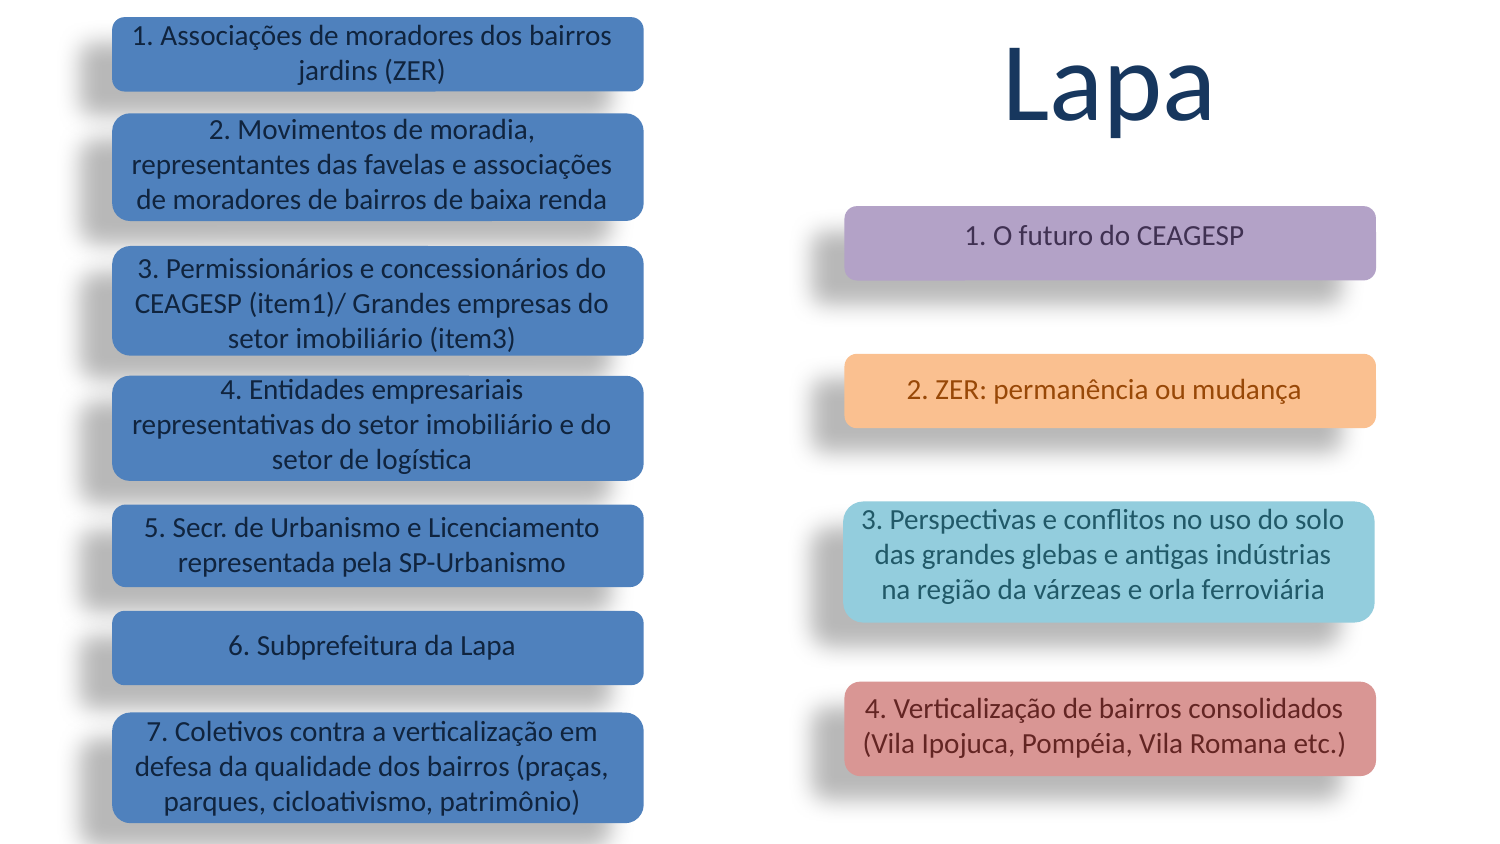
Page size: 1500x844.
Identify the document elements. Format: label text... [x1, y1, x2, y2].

text_box 2. ZER: permanência ou mudança [832, 362, 1376, 413]
text_box 4. Entidades empresariais representativas do setor imobiliário e do setor de logística [112, 362, 632, 483]
text_box 2. Movimentos de moradia, representantes das favelas e associações de moradores de bairros de baixa renda [112, 102, 632, 223]
text_box 3. Permissionários e concessionários do CEAGESP (item1)/ Grandes empresas do setor imobiliário (item3) [112, 241, 632, 362]
text_box 3. Perspectivas e conflitos no uso do solo das grandes glebas e antigas indústrias na região da várzeas e orla ferroviária [843, 492, 1363, 613]
text_box [632, 112, 646, 222]
text_box [110, 608, 646, 688]
text_box 1. Associações de moradores dos bairros jardins (ZER) [112, 8, 632, 94]
text_box 5. Secr. de Urbanismo e Licenciamento representada pela SP-Urbanismo [112, 501, 632, 587]
text_box [843, 501, 1377, 625]
text_box [632, 374, 646, 483]
text_box 1. O futuro do CEAGESP [844, 209, 1365, 259]
text_box [117, 502, 646, 590]
text_box 6. Subprefeitura da Lapa [112, 618, 632, 669]
text_box Lapa [987, 0, 1232, 150]
text_box [842, 351, 1379, 431]
text_box [632, 245, 646, 357]
text_box 7. Coletivos contra a verticalização em defesa da qualidade dos bairros (praças, parques, cicloativismo, patrimônio) [112, 705, 632, 825]
text_box [842, 679, 1379, 779]
text_box [632, 15, 646, 94]
text_box [842, 204, 1379, 283]
text_box [632, 711, 646, 825]
text_box 4. Verticalização de bairros consolidados (Vila Ipojuca, Pompéia, Vila Romana etc.) [844, 681, 1365, 767]
